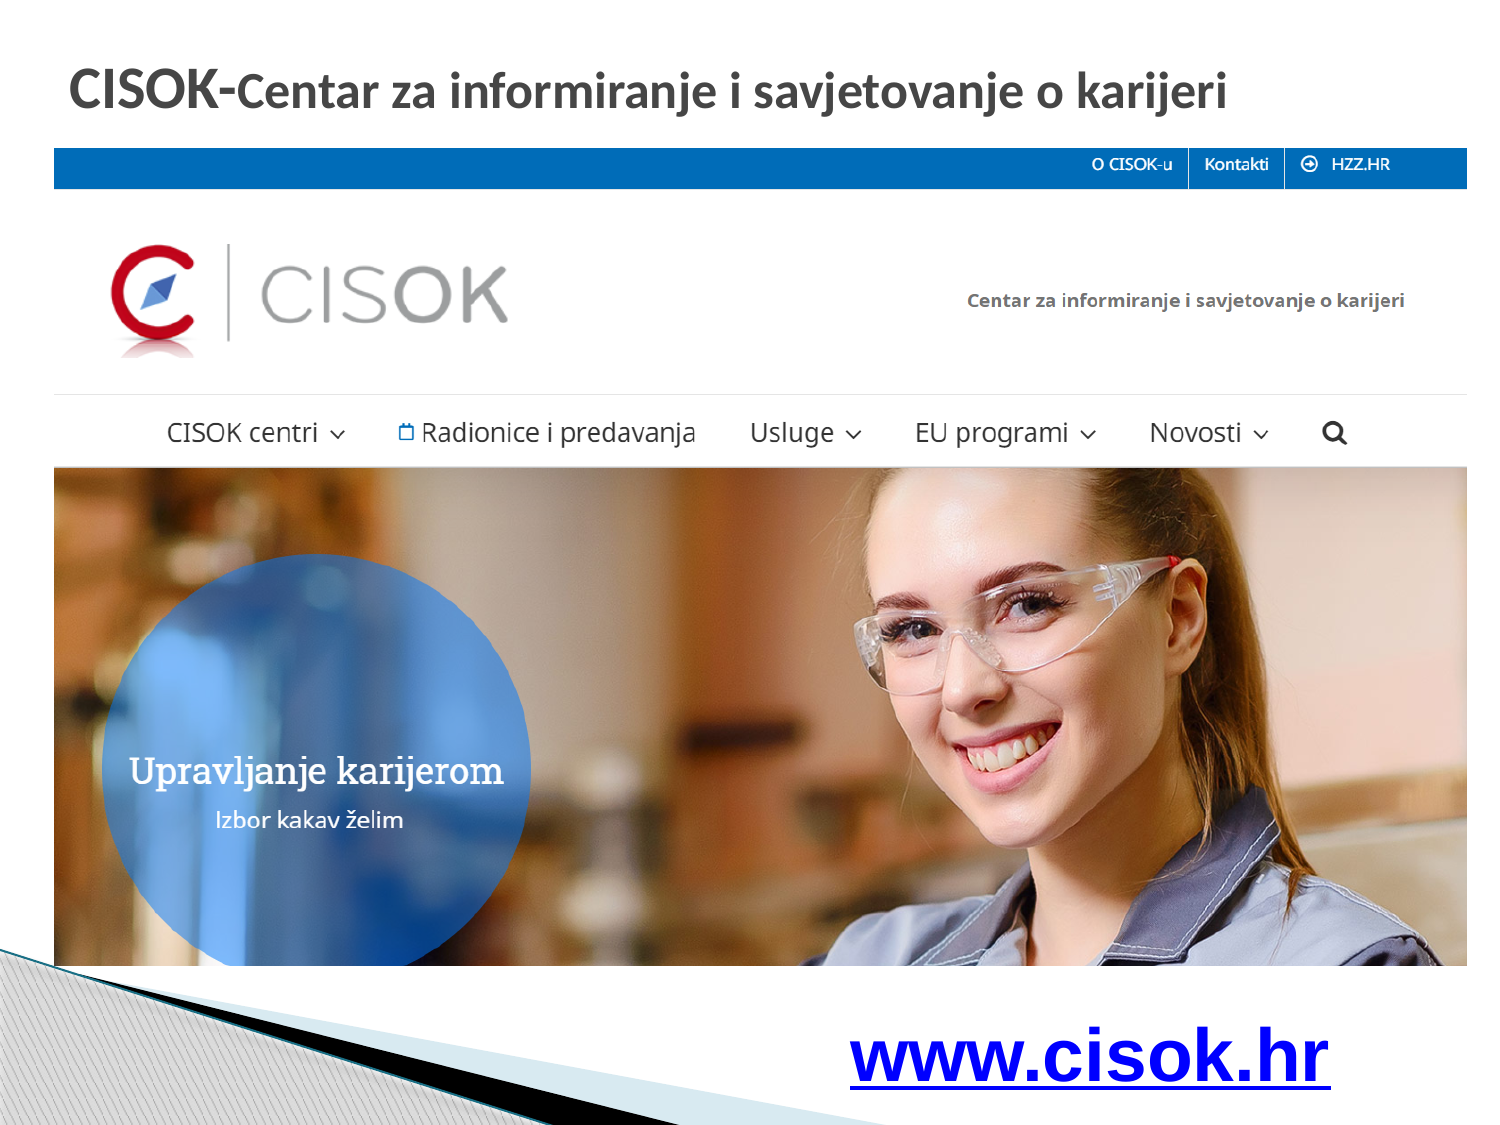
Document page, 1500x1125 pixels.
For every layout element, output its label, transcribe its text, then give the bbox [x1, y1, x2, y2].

picture [53, 148, 1468, 966]
text_box www.cisok.hr [835, 999, 1438, 1105]
title CISOK-Centar za informiranje i savjetovanje o karijeri [54, 19, 1496, 149]
